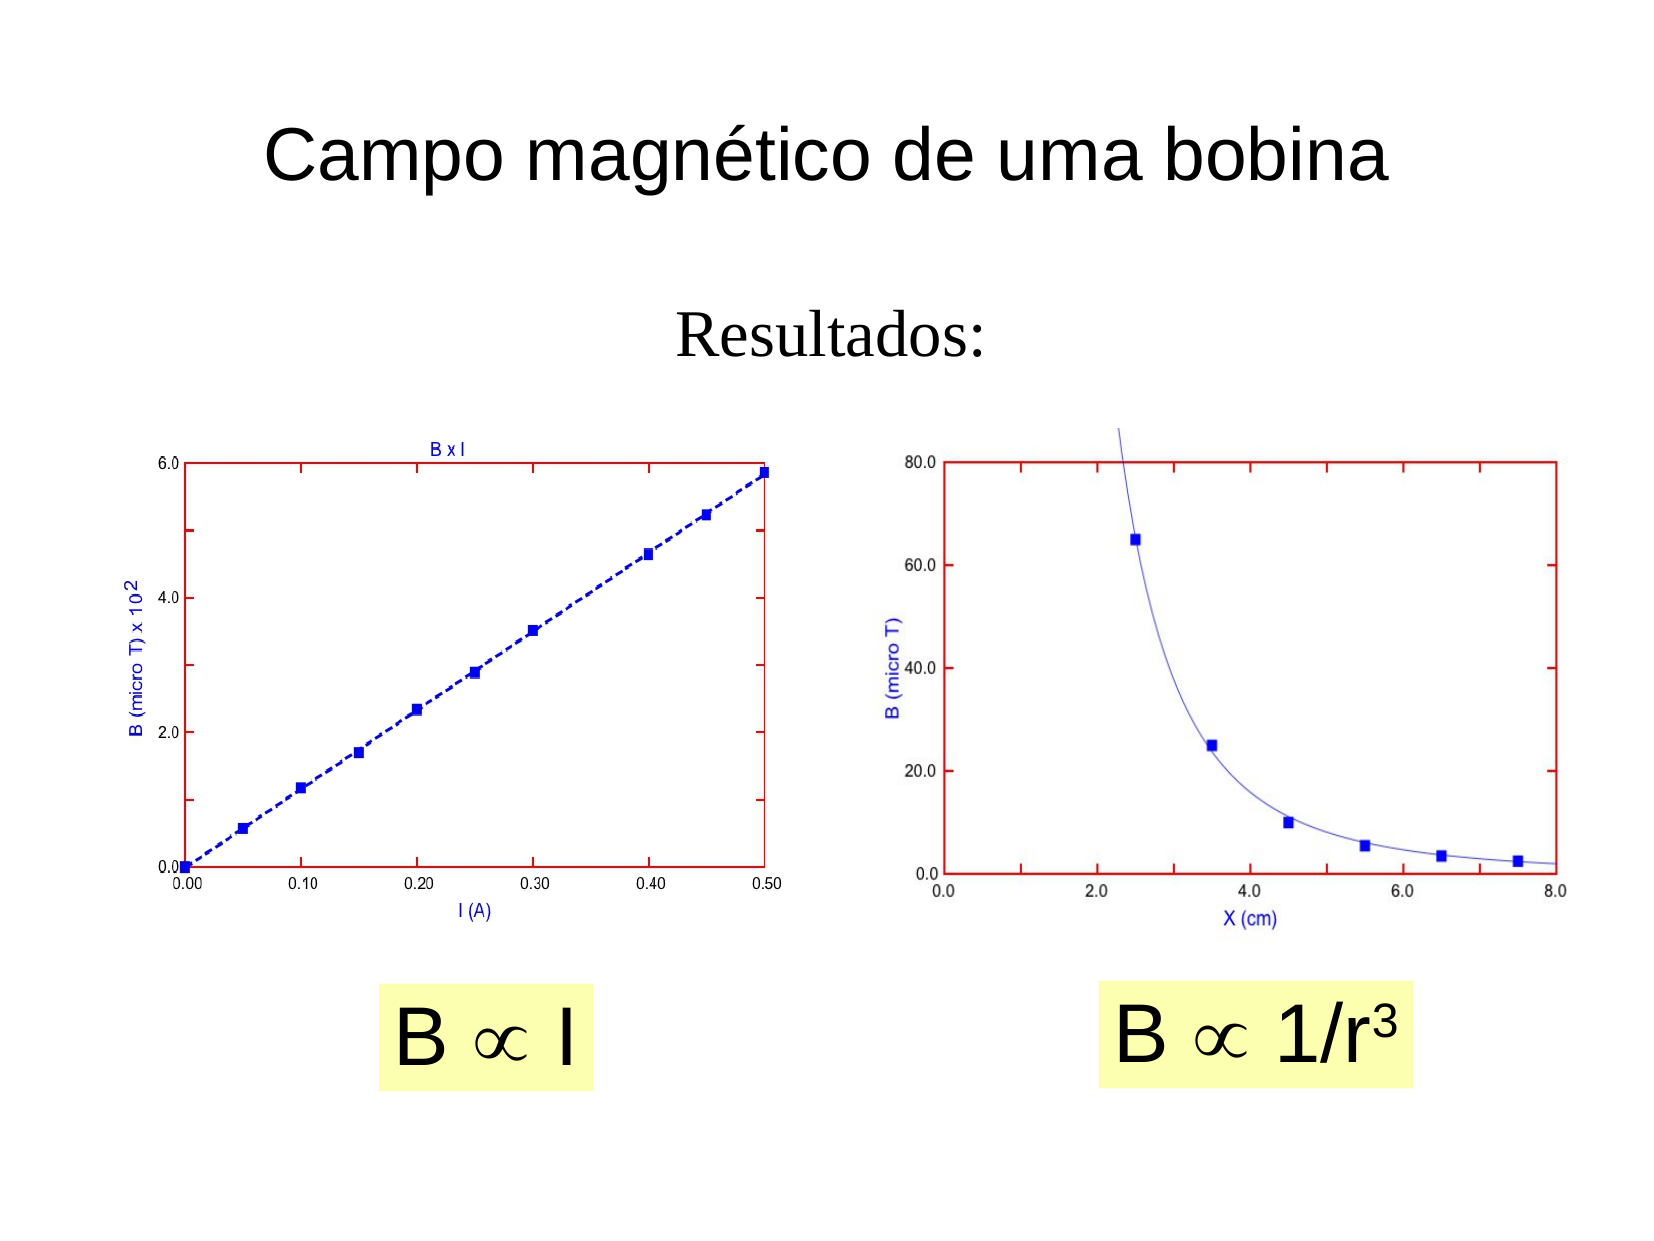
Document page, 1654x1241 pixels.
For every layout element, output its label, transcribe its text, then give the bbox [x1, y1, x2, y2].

text_box Resultados: [660, 289, 1003, 379]
text_box B  1/r3 [1098, 980, 1414, 1089]
title Campo magnético de uma bobina [82, 49, 1571, 257]
picture [873, 428, 1587, 954]
text_box B  I [379, 983, 594, 1092]
picture [117, 430, 794, 946]
